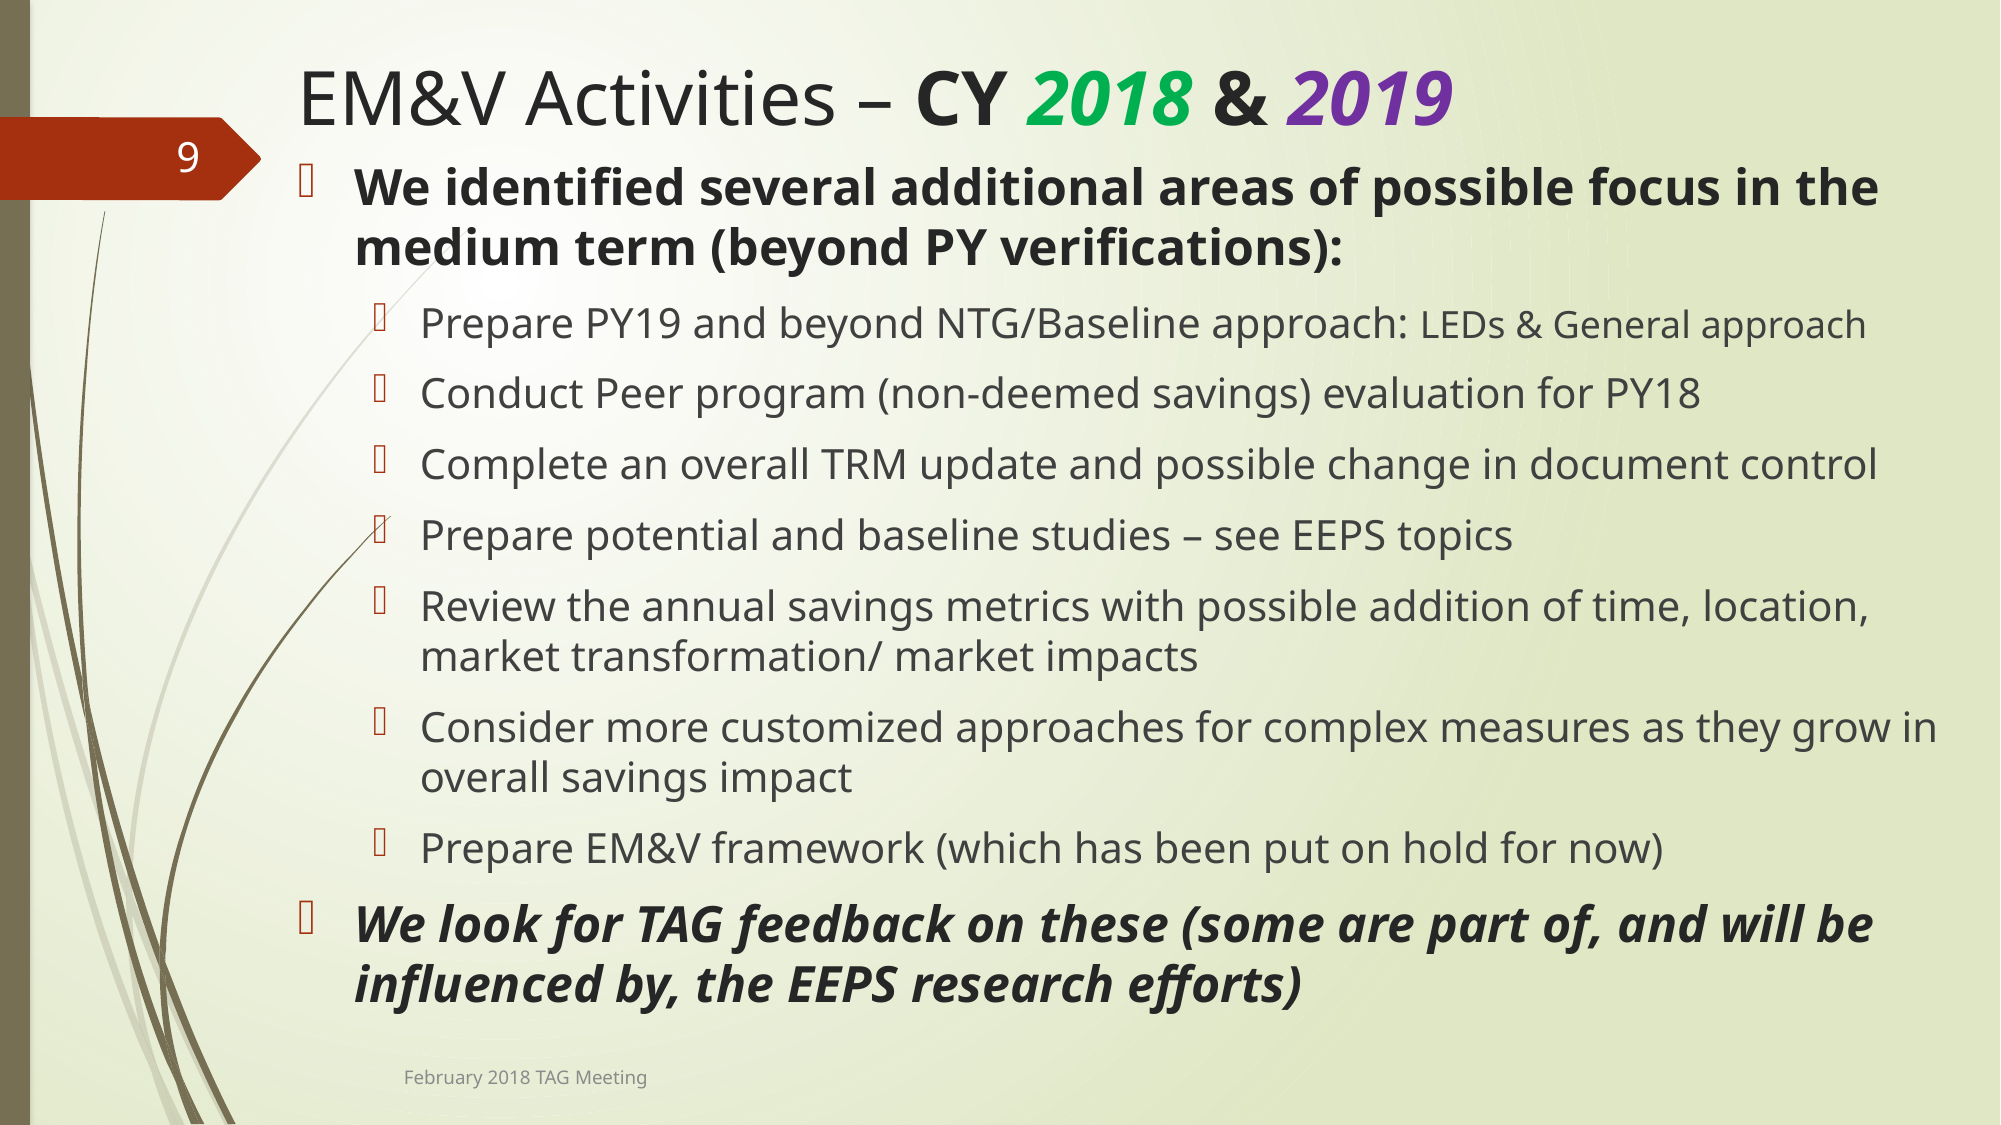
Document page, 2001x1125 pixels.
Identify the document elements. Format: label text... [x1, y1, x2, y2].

list We identified several additional areas of possible focus in the medium term (beyond PY verifications): Prepare PY19 and beyond NTG/Baseline approach: LEDs & General approach Conduct Peer program (non-deemed savings) evaluation for PY18 Complete an overall TRM update and possible change in document control Prepare potential and baseline studies – see EEPS topics Review the annual savings metrics with possible addition of time, location, market transformation/ market impacts Consider more customized approaches for complex measures as they grow in overall savings impact Prepare EM&V framework (which has been put on hold for now) We look for TAG feedback on these (some are part of, and will be influenced by, the EEPS research efforts) [282, 147, 2000, 1026]
slide_number 8 [87, 129, 216, 190]
title EM&V Activities – CY 2018 & 2019 [282, 42, 1745, 147]
footer February 2018 TAG Meeting [388, 1046, 1639, 1107]
